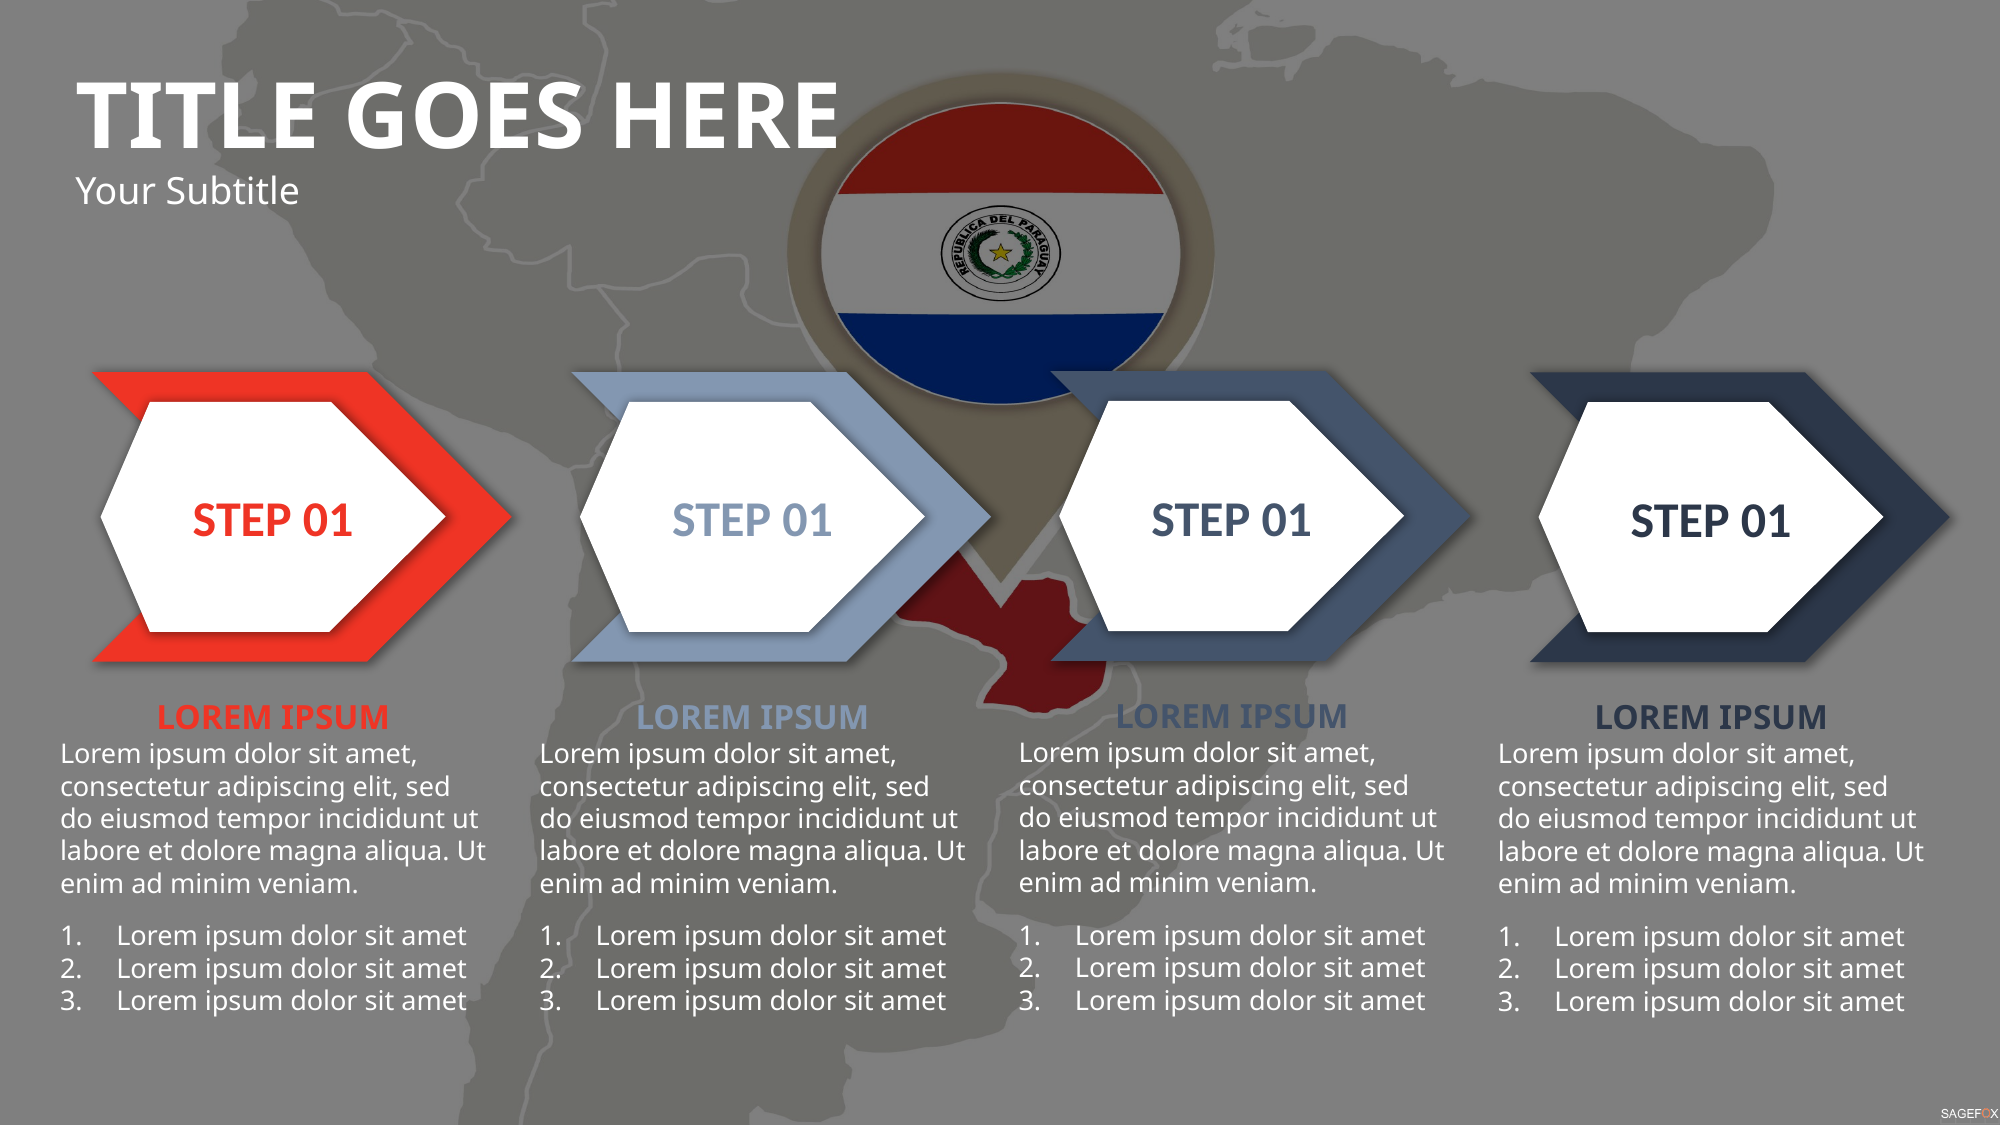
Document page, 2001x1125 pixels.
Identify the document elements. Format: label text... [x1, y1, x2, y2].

text_box [1047, 370, 1472, 662]
text_box LOREM IPSUM Lorem ipsum dolor sit amet, consectetur adipiscing elit, sed do eiusmod tempor incididunt ut labore et dolore magna aliqua. Ut enim ad minim veniam. Lorem ipsum dolor sit amet Lorem ipsum dolor sit amet Lorem ipsum dolor sit amet [50, 691, 497, 1022]
text_box STEP 01 [1058, 399, 1406, 633]
text_box STEP 01 [578, 400, 927, 633]
text_box LOREM IPSUM Lorem ipsum dolor sit amet, consectetur adipiscing elit, sed do eiusmod tempor incididunt ut labore et dolore magna aliqua. Ut enim ad minim veniam. Lorem ipsum dolor sit amet Lorem ipsum dolor sit amet Lorem ipsum dolor sit amet [529, 691, 976, 1022]
text_box STEP 01 [99, 400, 448, 633]
text_box [89, 371, 514, 663]
text_box [568, 371, 993, 663]
text_box LOREM IPSUM Lorem ipsum dolor sit amet, consectetur adipiscing elit, sed do eiusmod tempor incididunt ut labore et dolore magna aliqua. Ut enim ad minim veniam. Lorem ipsum dolor sit amet Lorem ipsum dolor sit amet Lorem ipsum dolor sit amet [1488, 691, 1935, 1022]
text_box LOREM IPSUM Lorem ipsum dolor sit amet, consectetur adipiscing elit, sed do eiusmod tempor incididunt ut labore et dolore magna aliqua. Ut enim ad minim veniam. Lorem ipsum dolor sit amet Lorem ipsum dolor sit amet Lorem ipsum dolor sit amet [1008, 690, 1456, 1021]
text_box [1527, 371, 1952, 664]
picture [0, 0, 2001, 1125]
text_box TITLE GOES HERE Your Subtitle [60, 49, 1036, 220]
text_box STEP 01 [1537, 401, 1886, 634]
